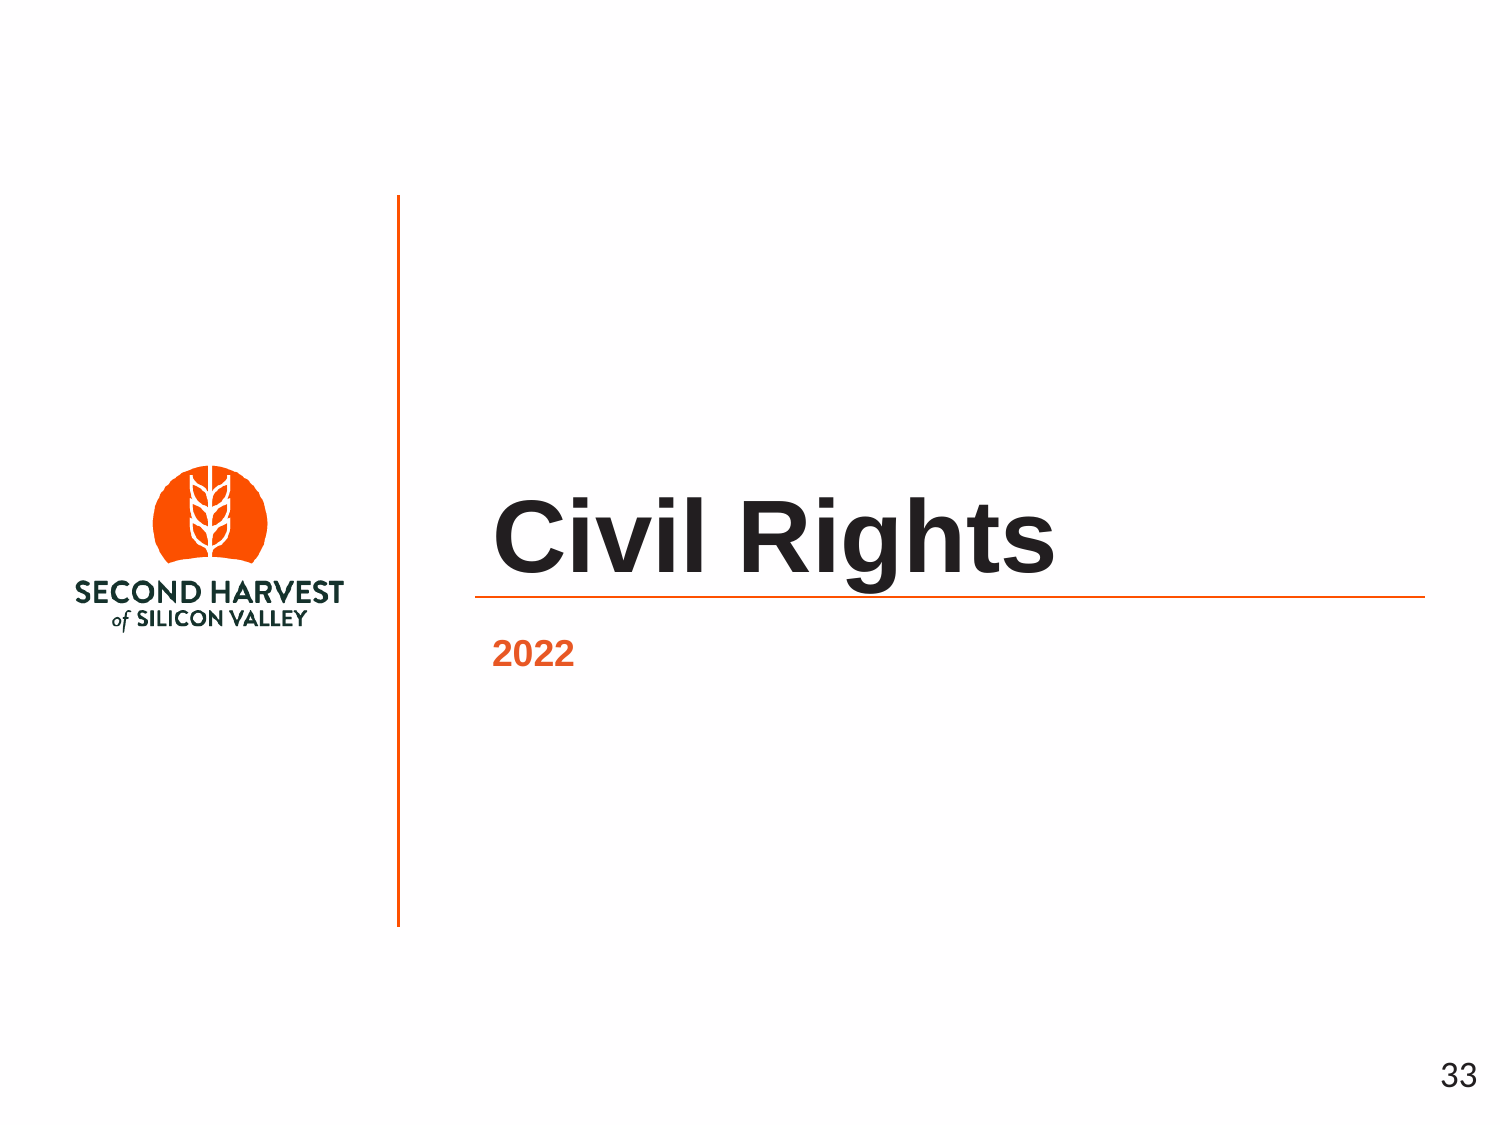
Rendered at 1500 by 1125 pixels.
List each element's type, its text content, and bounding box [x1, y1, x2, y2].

slide_number 33 [1425, 1042, 1500, 1103]
subtitle 2022 [477, 621, 1425, 696]
title Civil Rights [477, 430, 1425, 602]
picture [75, 465, 344, 633]
